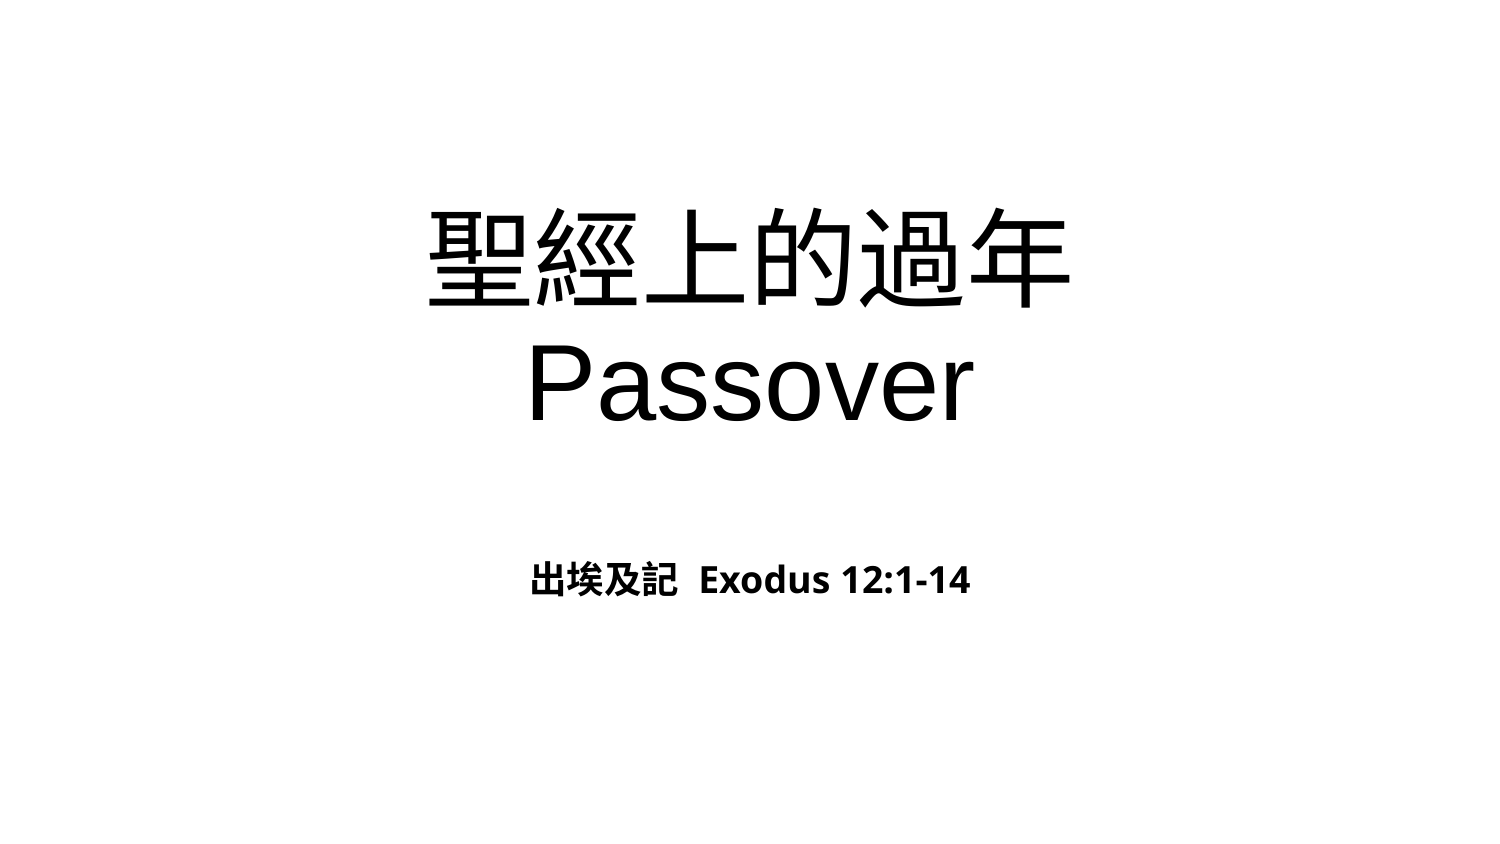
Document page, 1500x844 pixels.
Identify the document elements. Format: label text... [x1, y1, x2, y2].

title 聖經上的過年 Passover [51, 122, 1449, 459]
subtitle 出埃及記 Exodus 12:1-14 [51, 527, 1449, 658]
